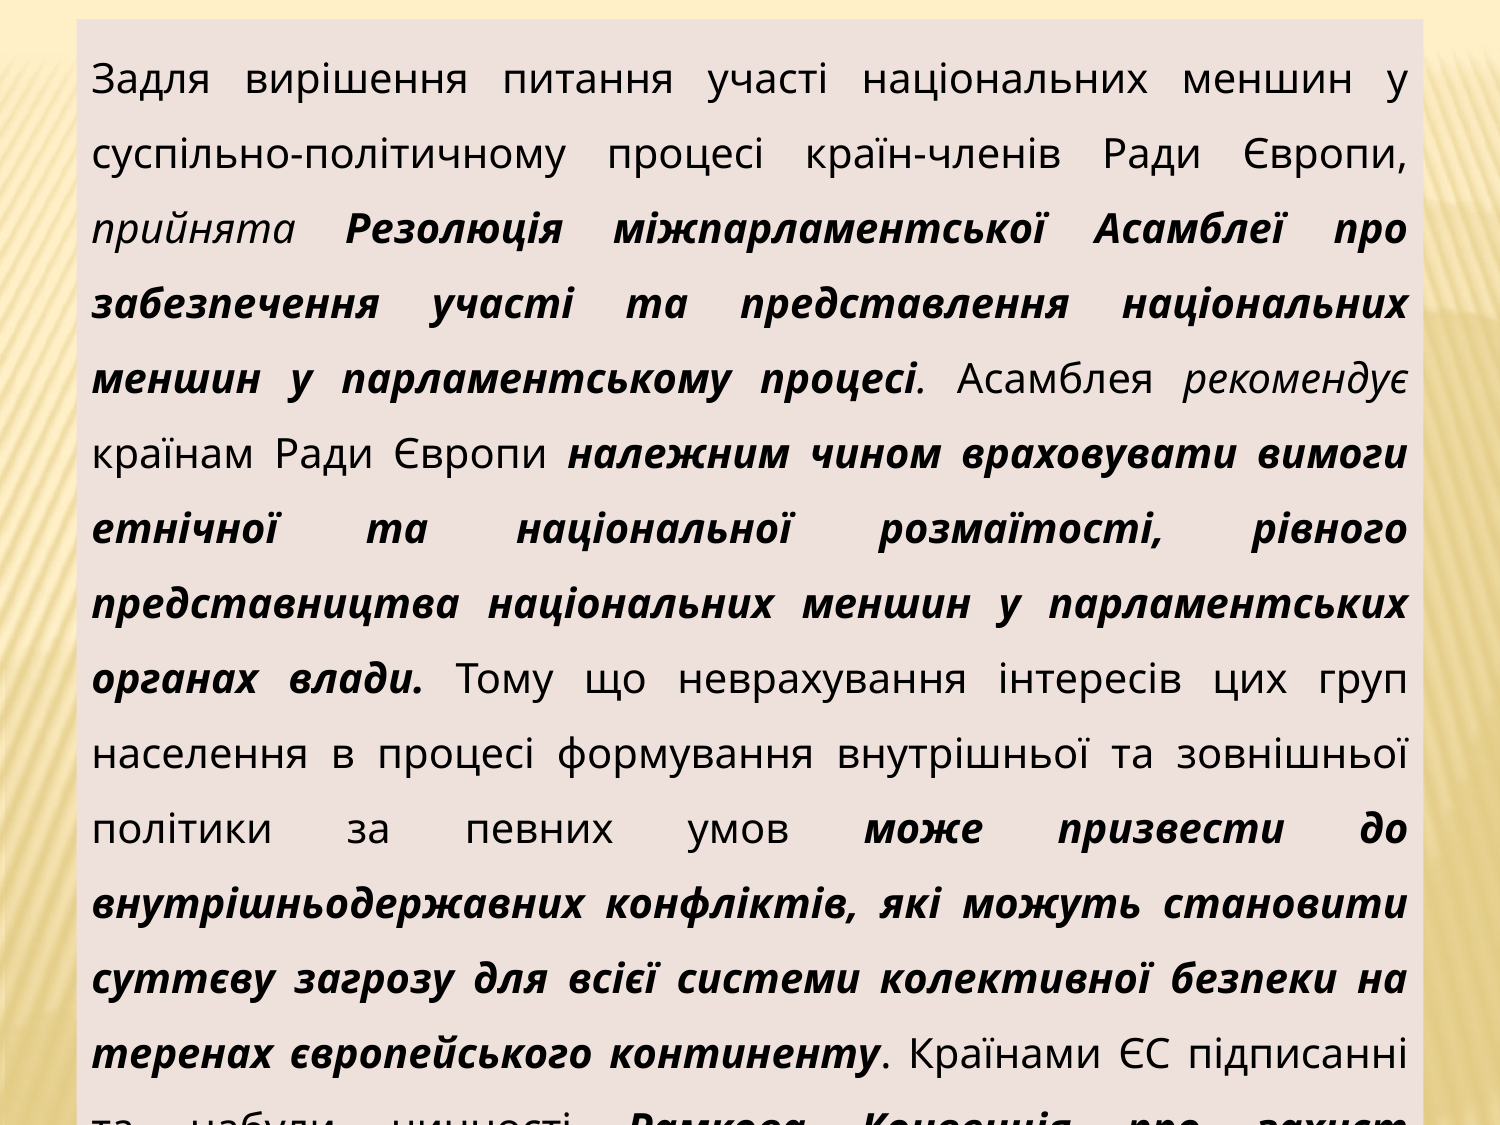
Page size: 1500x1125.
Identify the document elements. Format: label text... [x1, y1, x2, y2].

text_box Задля вирішення питання участі національних меншин у суспільно-політичному процесі країн-членів Ради Європи, прийнята Резолюція міжпарламентської Асамблеї про забезпечення участі та представлення національних меншин у парламентському процесі. Асамблея рекомендує країнам Ради Європи належним чином враховувати вимоги етнічної та національної розмаїтості, рівного представництва національних меншин у парламентських органах влади. Тому що неврахування інтересів цих груп населення в процесі формування внутрішньої та зовнішньої політики за певних умов може призвести до внутрішньодержавних конфліктів, які можуть становити суттєву загрозу для всієї системи колективної безпеки на теренах європейського континенту. Країнами ЄС підписанні та набули чинності Рамкова Конвенція про захист національних меншин та Європейська Хартія регіональних мов та мов національних меншин (1998 р.) [76, 19, 1424, 1125]
